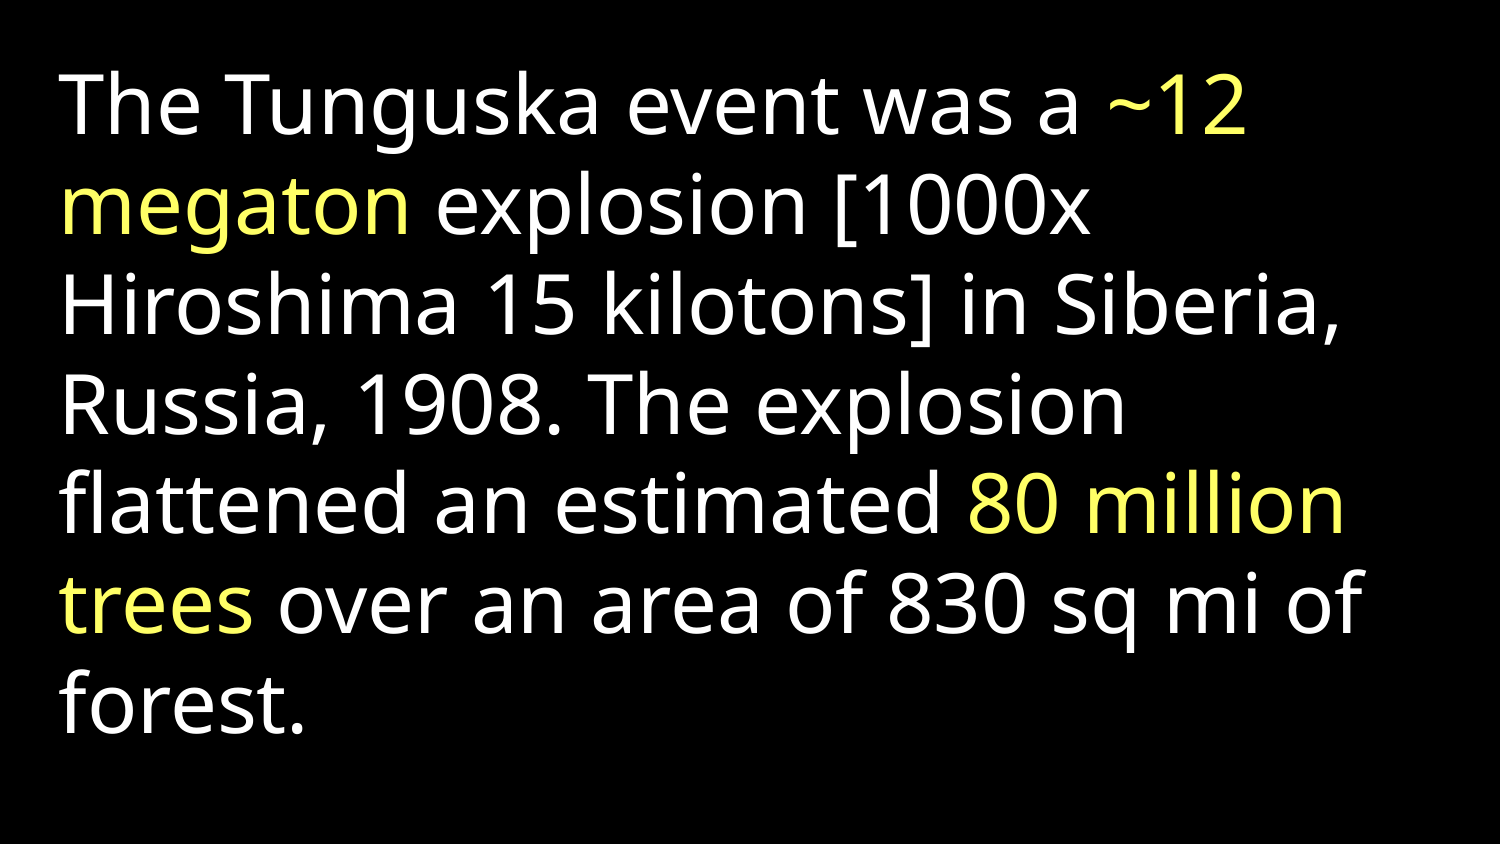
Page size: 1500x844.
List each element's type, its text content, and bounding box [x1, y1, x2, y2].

list The Tunguska event was a ~12 megaton explosion [1000x Hiroshima 15 kilotons] in Siberia, Russia, 1908. The explosion flattened an estimated 80 million trees over an area of 830 sq mi of forest. [50, 46, 1425, 810]
